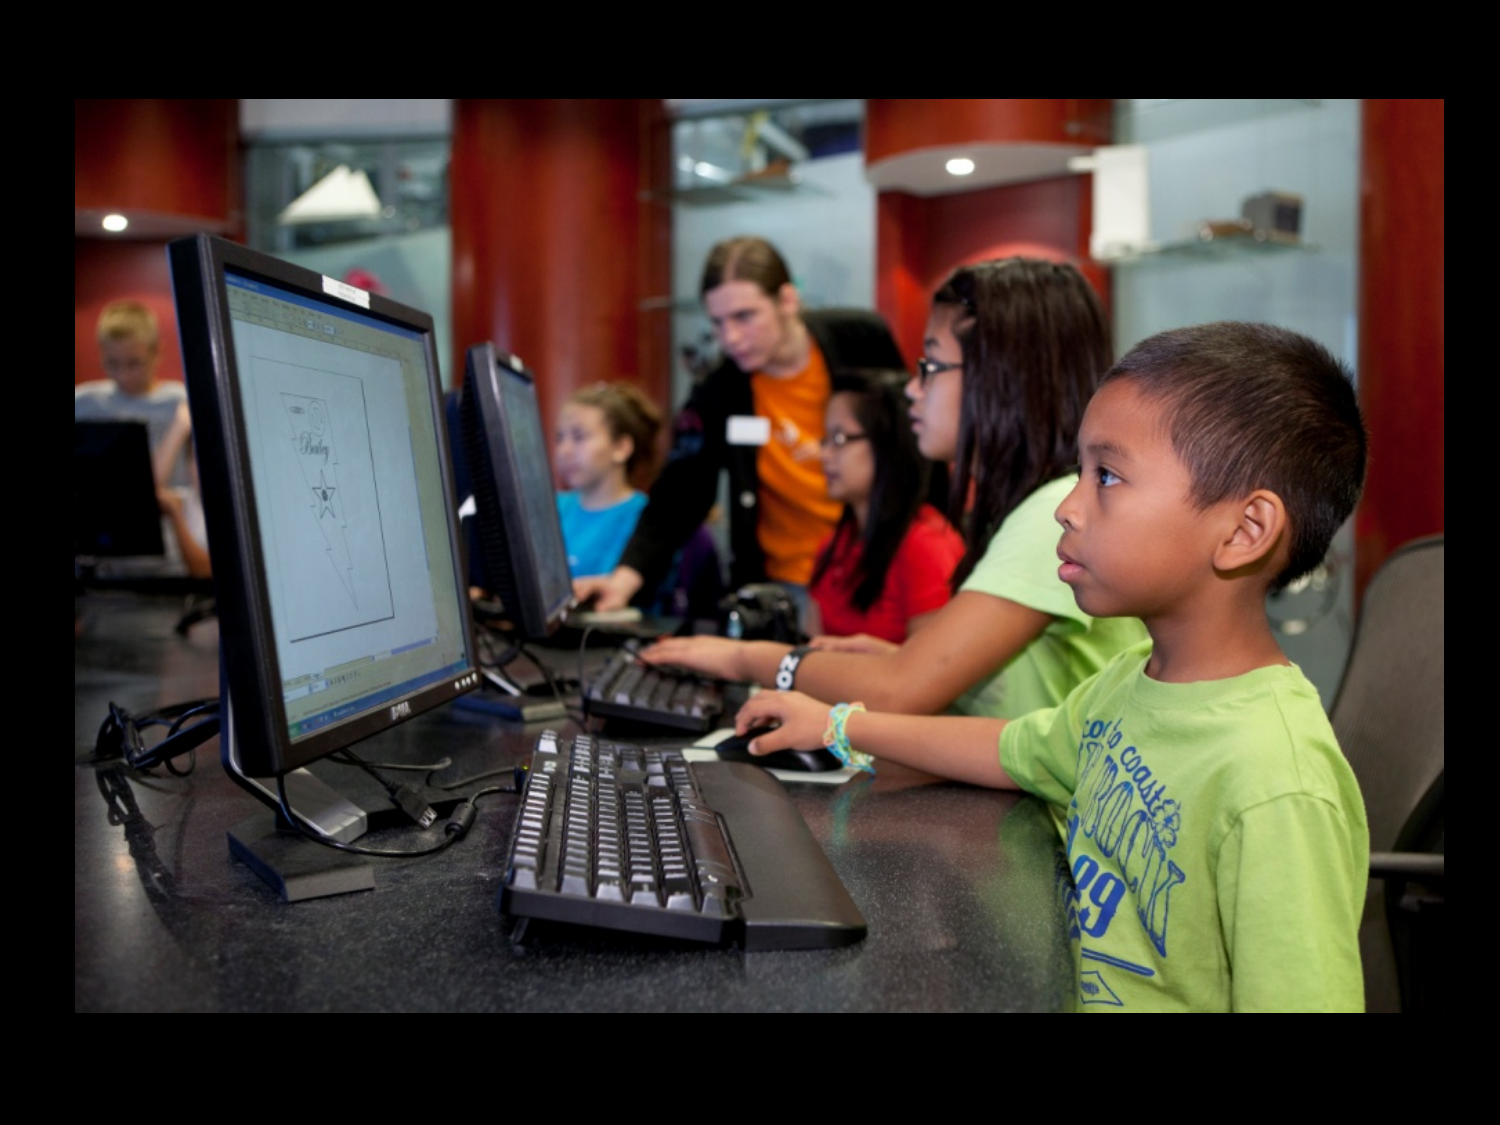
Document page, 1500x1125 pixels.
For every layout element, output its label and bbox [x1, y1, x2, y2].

picture [74, 99, 1444, 1013]
